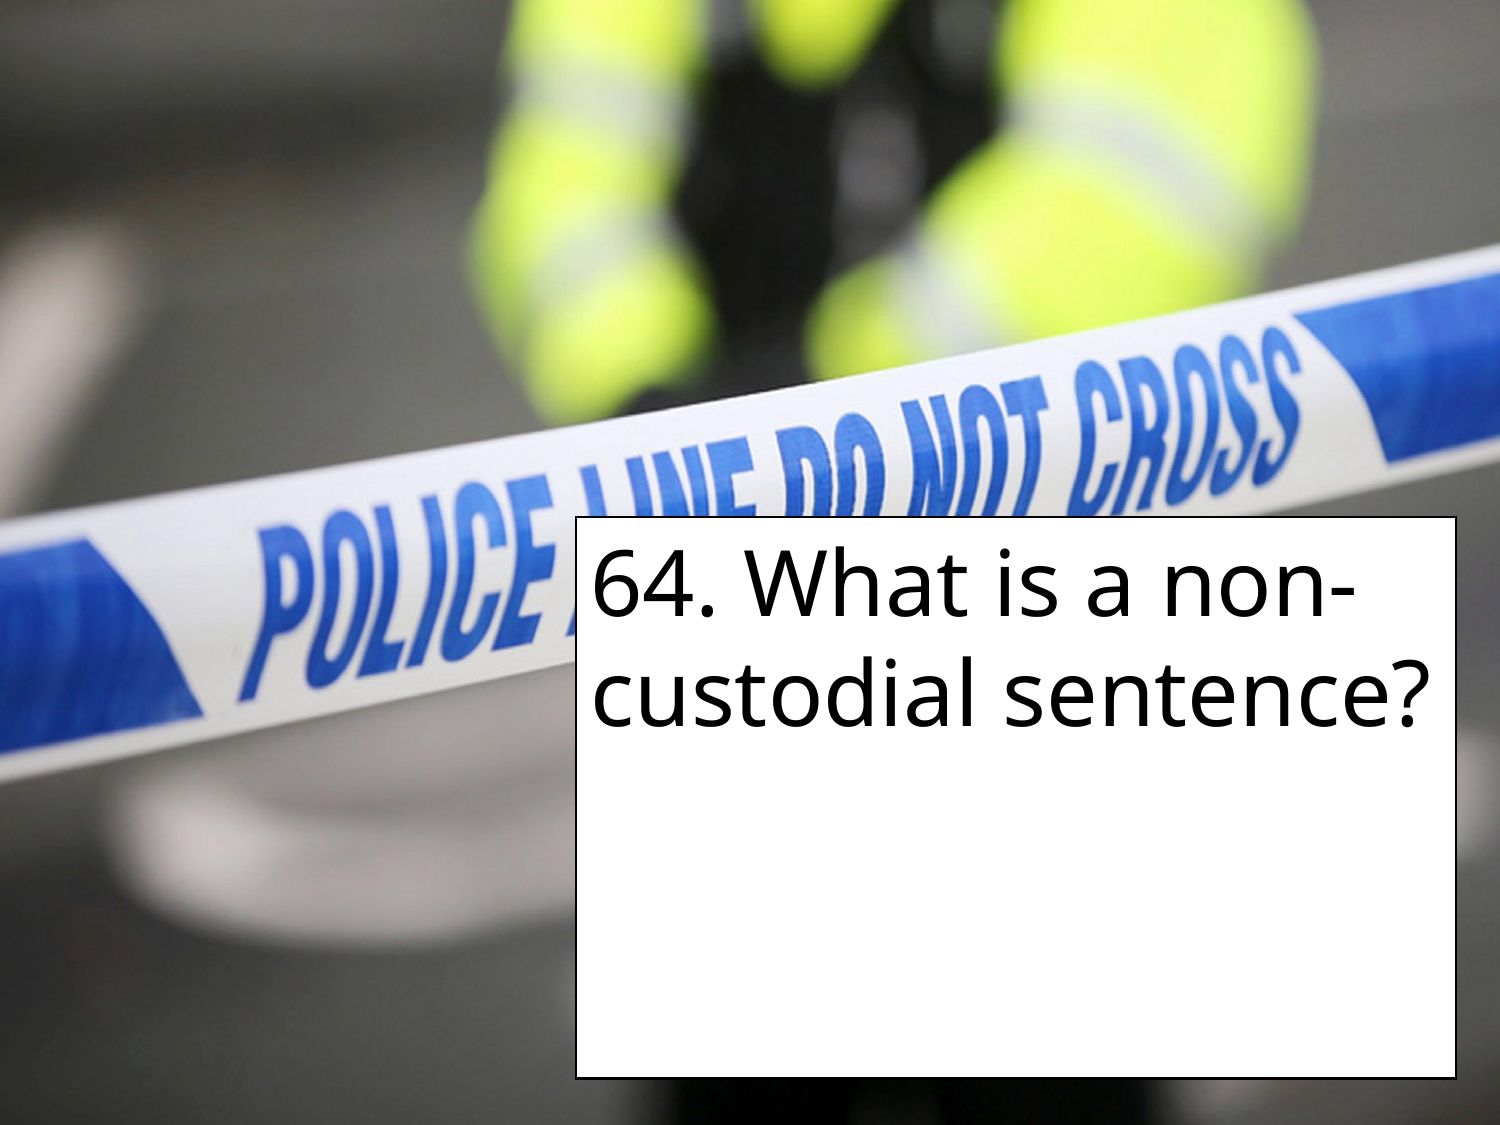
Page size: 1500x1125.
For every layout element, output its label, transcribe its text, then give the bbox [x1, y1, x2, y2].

text_box 64. What is a non-custodial sentence? [575, 516, 1457, 1080]
picture [0, 0, 1500, 1125]
